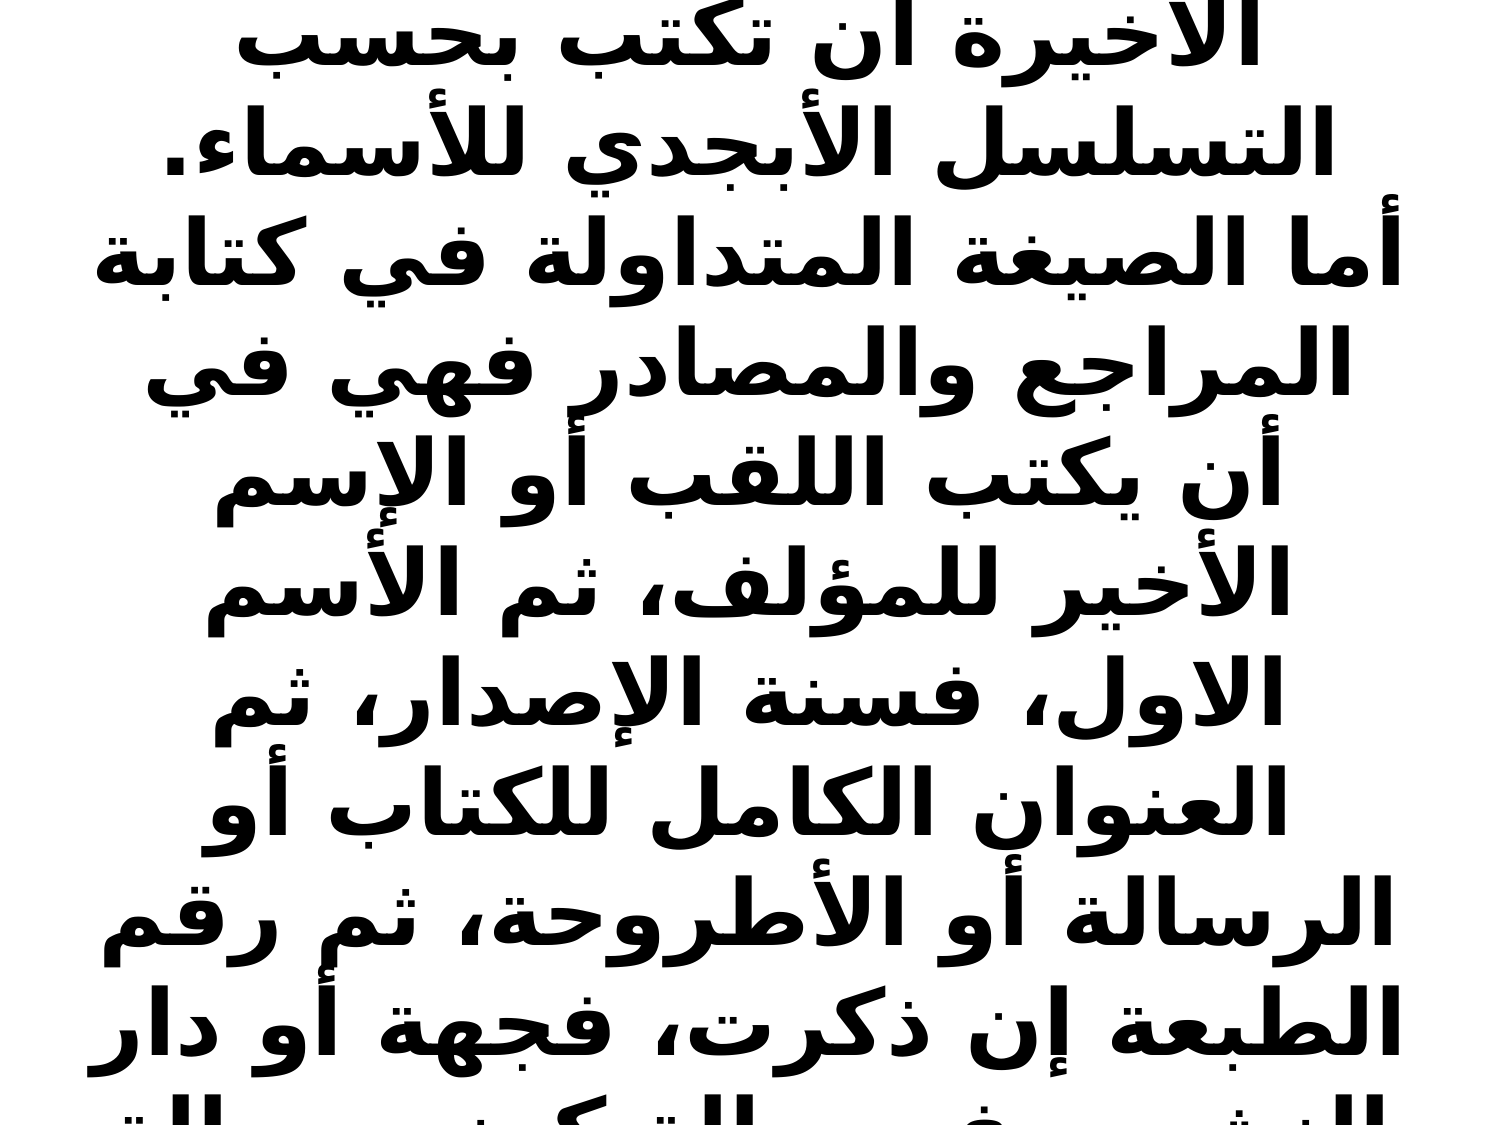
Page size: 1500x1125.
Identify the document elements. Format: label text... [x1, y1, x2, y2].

title ويكتب المصدر باختصار في متن البحث في نهاية كل فقرة أخذت منه، ويتضمن الإسم الأخير والسنة والصفحة. مثل ( جابر، 1989، ص60) ويكتب المصدر بكل بتفاصيل أكثر في قائمة المصادر عند توافرها مذكورة على غلاف المؤلف. ويراعى في كتابة المصادر في القائمة الأخيرة أن تكتب بحسب التسلسل الأبجدي للأسماء. أما الصيغة المتداولة في كتابة المراجع والمصادر فهي في أن يكتب اللقب أو الإسم الأخير للمؤلف، ثم الأسم الاول، فسنة الإصدار، ثم العنوان الكامل للكتاب أو الرسالة أو الأطروحة، ثم رقم الطبعة إن ذكرت، فجهة أو دار النشر. وفي حالة كونه رسالة أو اطروحة يذكر إن كانت منشورة ، وجهة النشر. [75, 45, 1425, 233]
